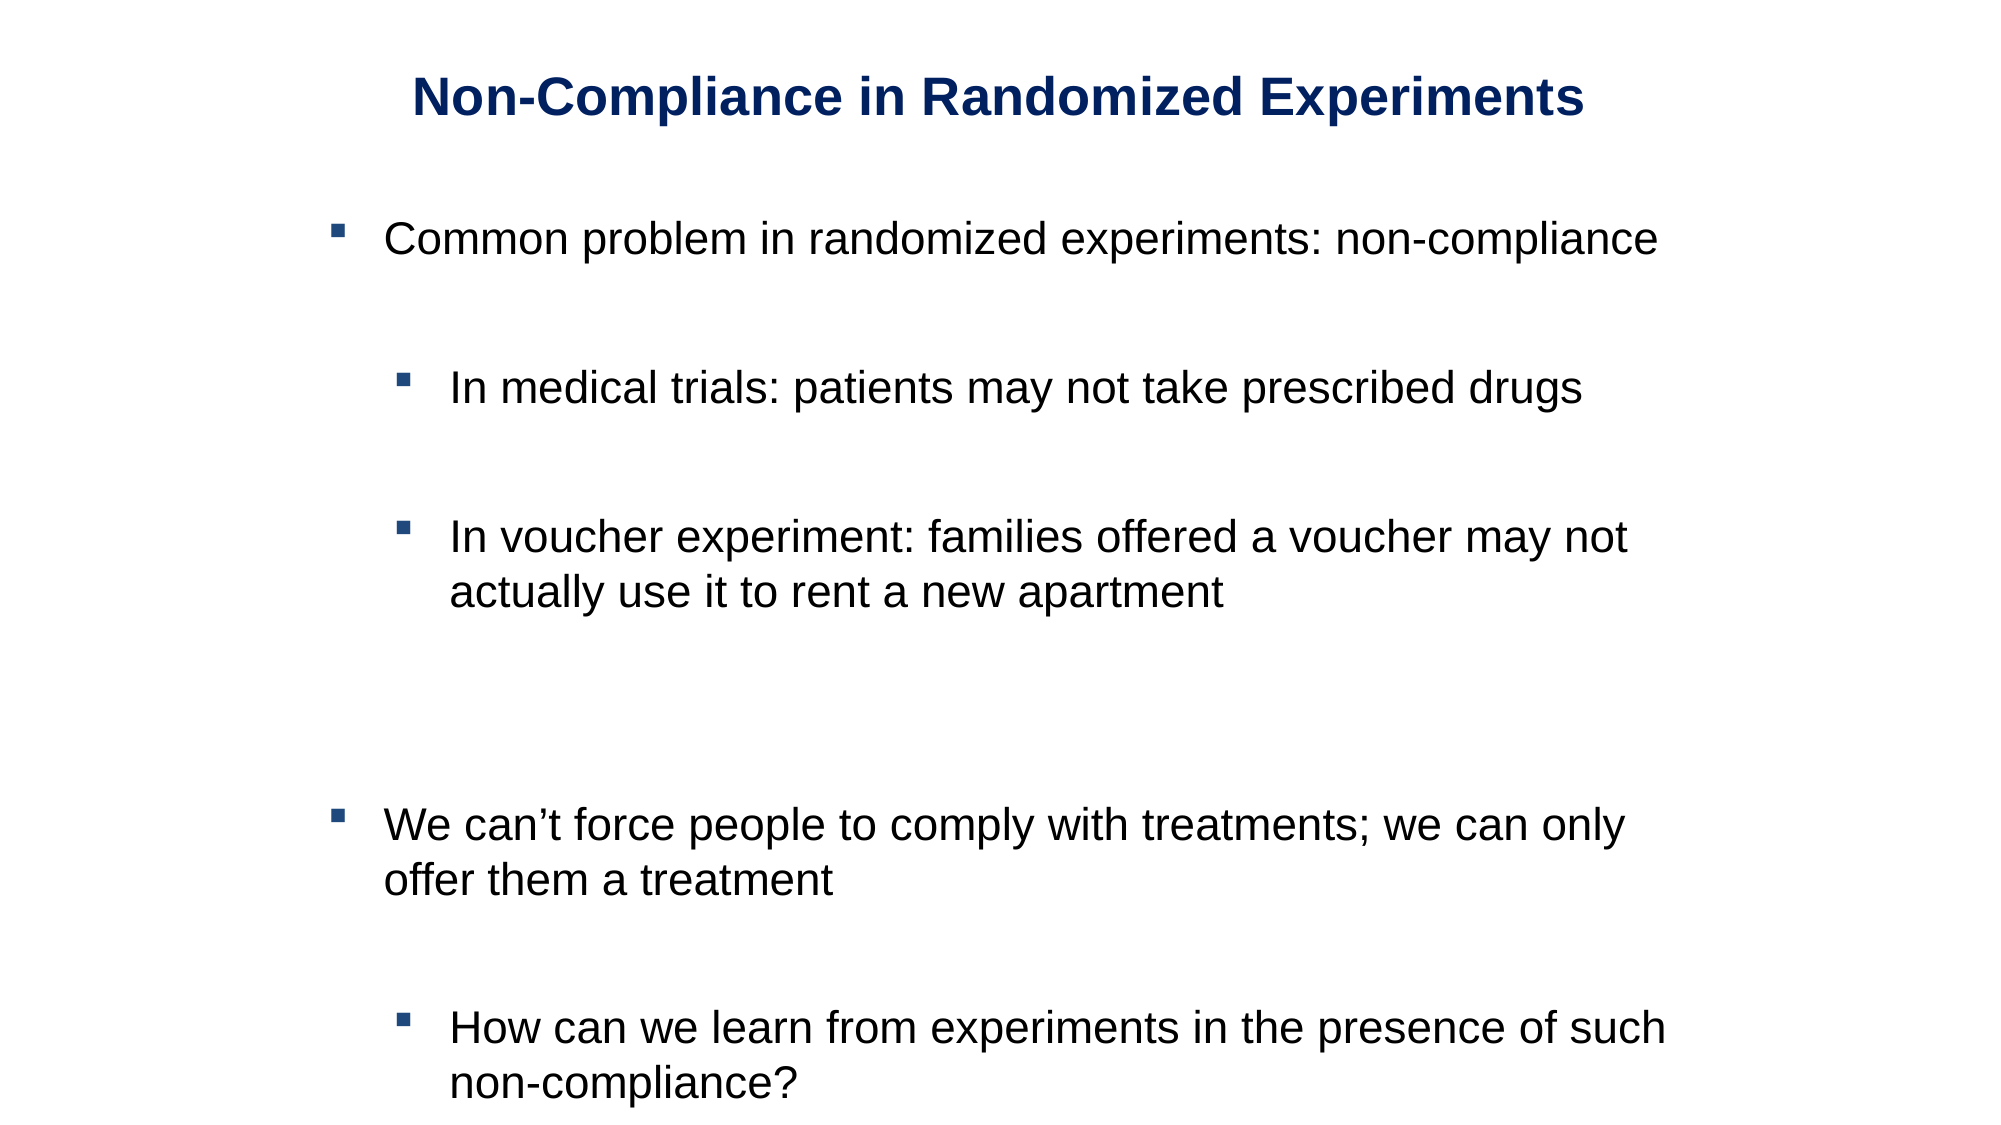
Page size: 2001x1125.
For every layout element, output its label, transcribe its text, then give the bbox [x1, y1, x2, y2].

text_box Non-Compliance in Randomized Experiments [249, 37, 1750, 150]
list Common problem in randomized experiments: non-compliance In medical trials: patients may not take prescribed drugs In voucher experiment: families offered a voucher may not actually use it to rent a new apartment We can’t force people to comply with treatments; we can only offer them a treatment How can we learn from experiments in the presence of such non-compliance? [312, 150, 1688, 1088]
